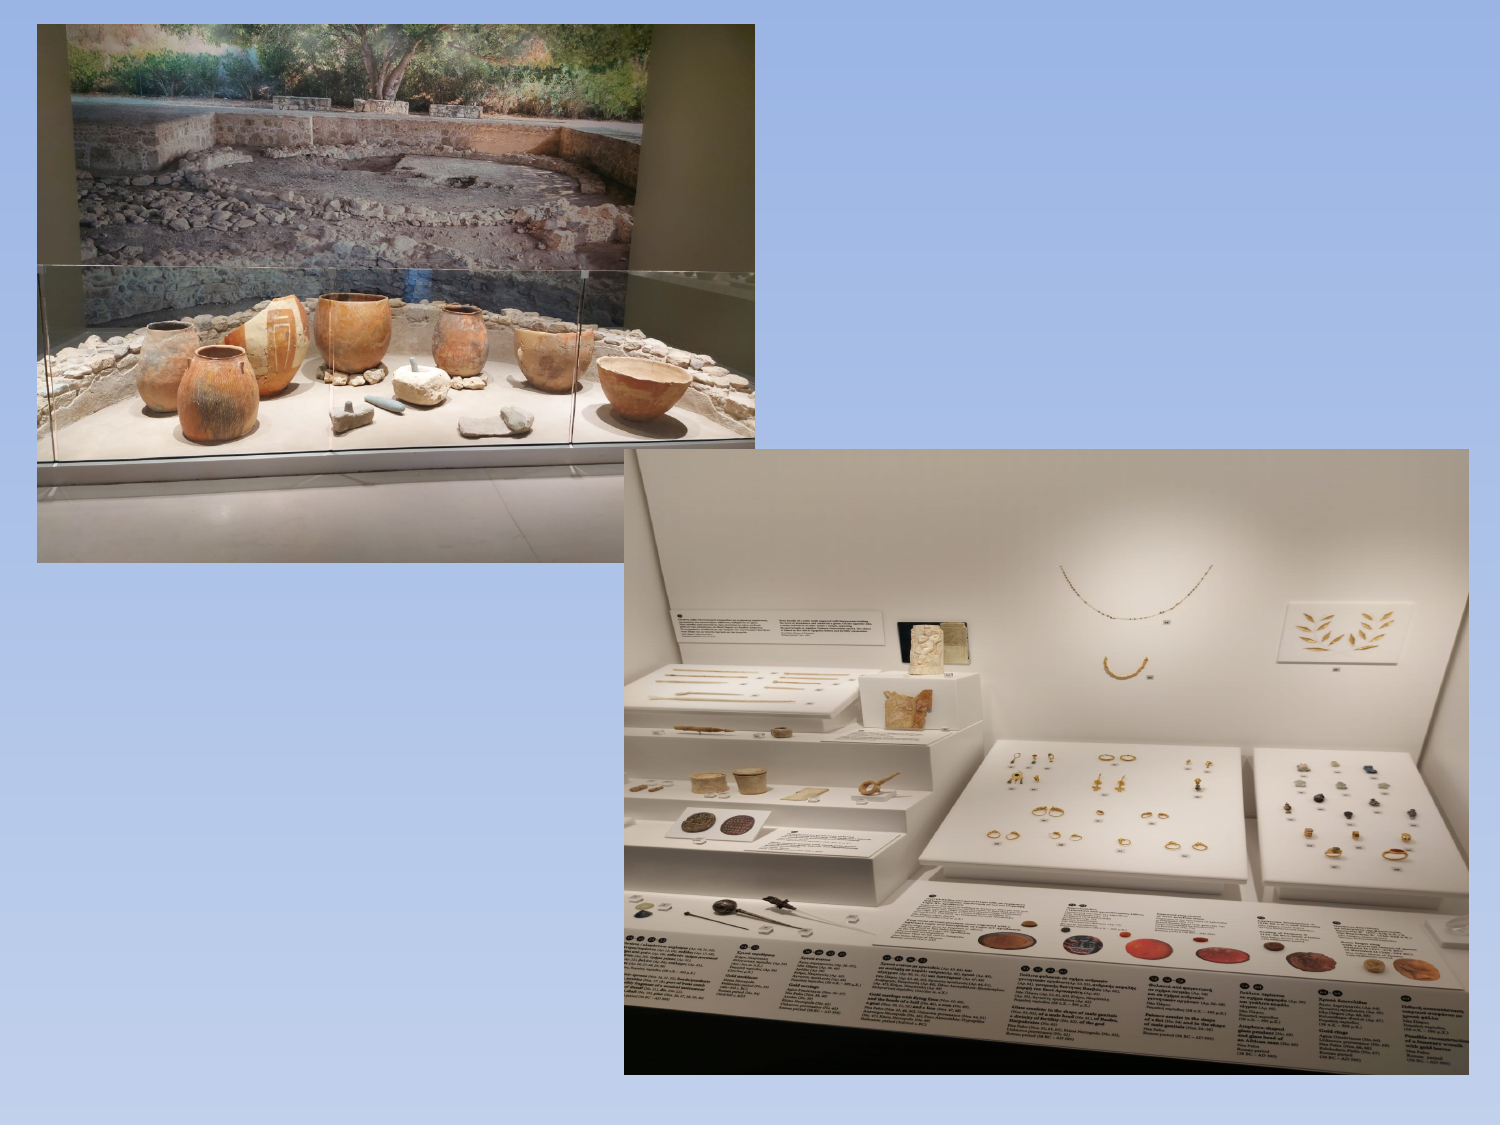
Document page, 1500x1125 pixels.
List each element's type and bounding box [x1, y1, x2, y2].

picture [624, 449, 1469, 1076]
list [37, 24, 755, 563]
